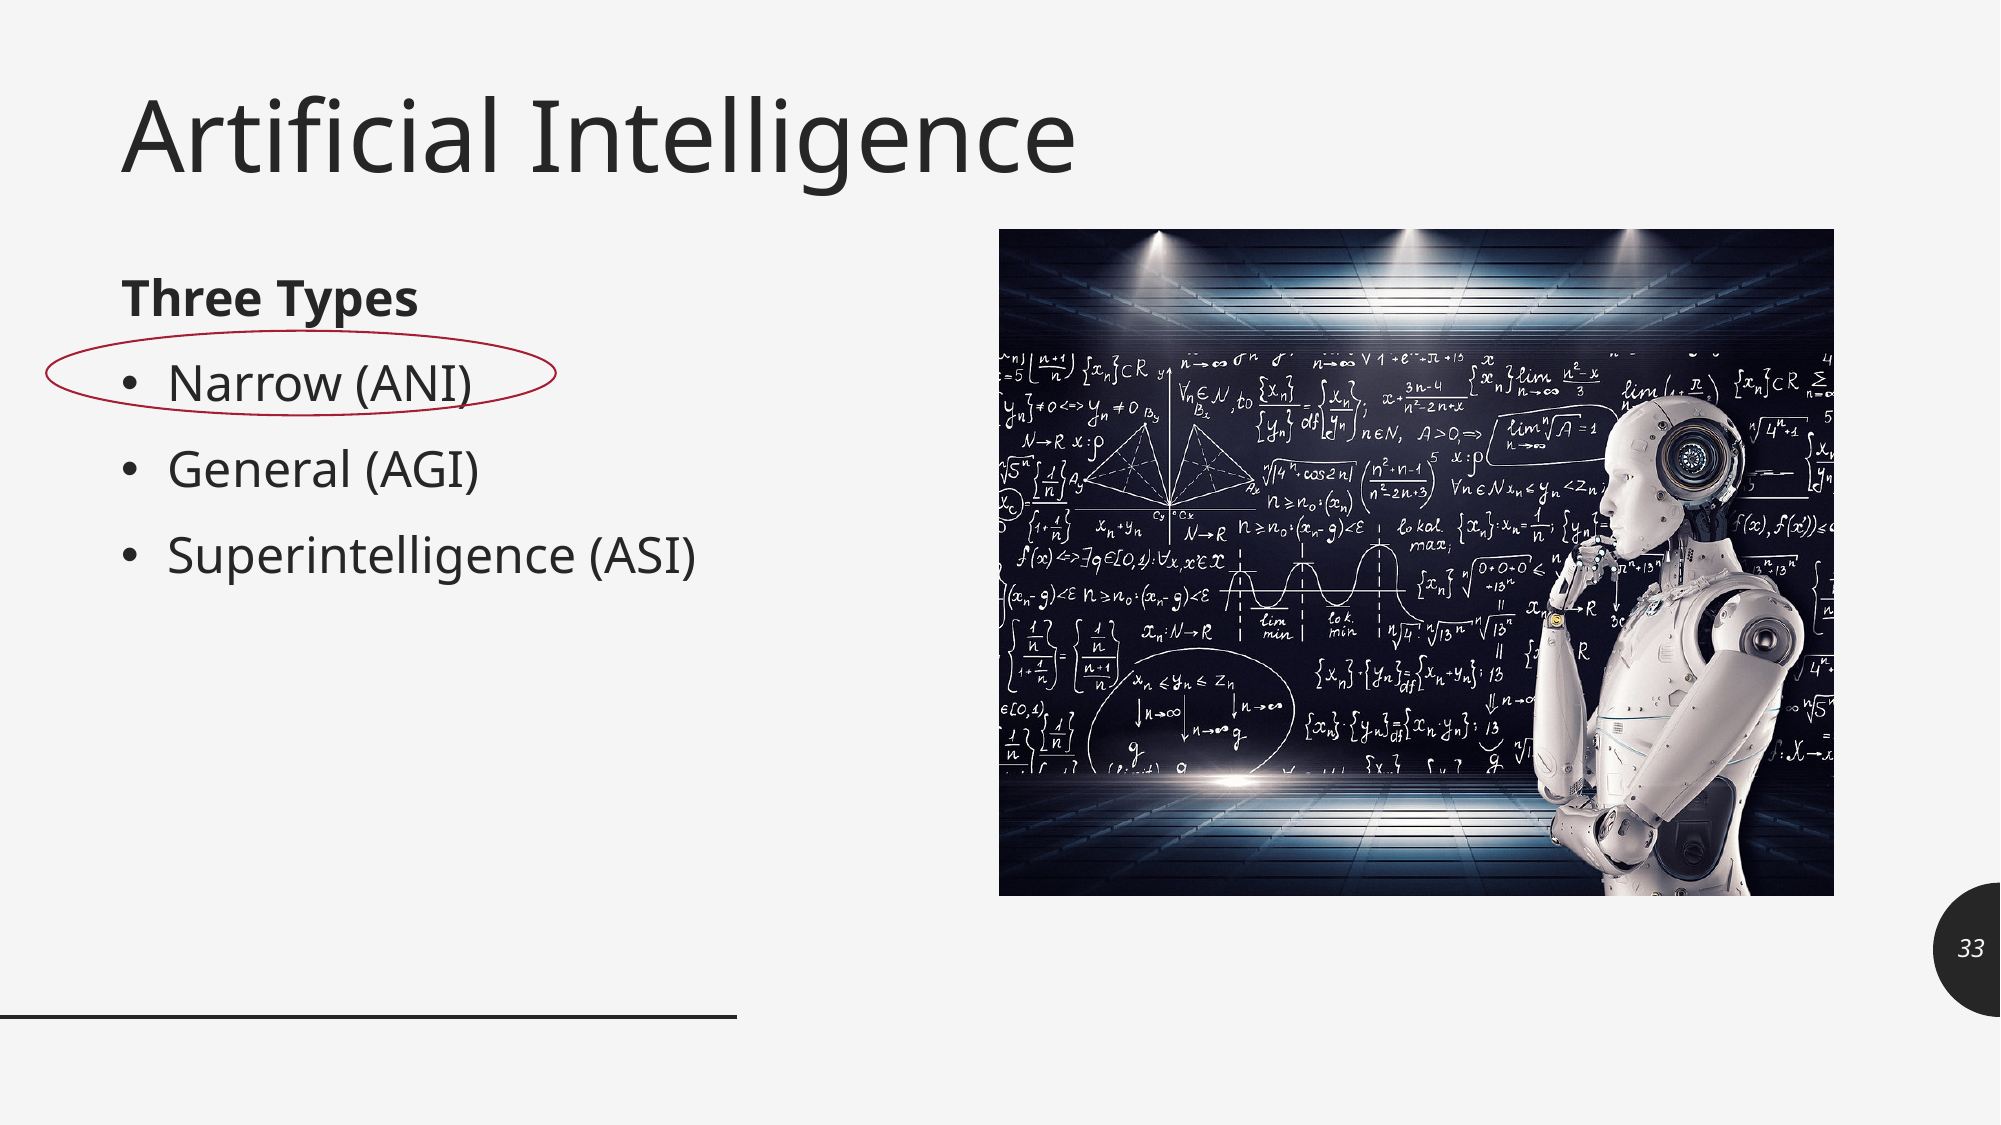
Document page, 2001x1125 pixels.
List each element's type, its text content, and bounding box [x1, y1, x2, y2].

title Artificial Intelligence [106, 78, 1160, 216]
picture [999, 229, 1834, 896]
list Three Types Narrow (ANI) General (AGI) Superintelligence (ASI) [106, 251, 856, 845]
slide_number 33 [1933, 919, 2000, 980]
text_box [45, 329, 557, 417]
